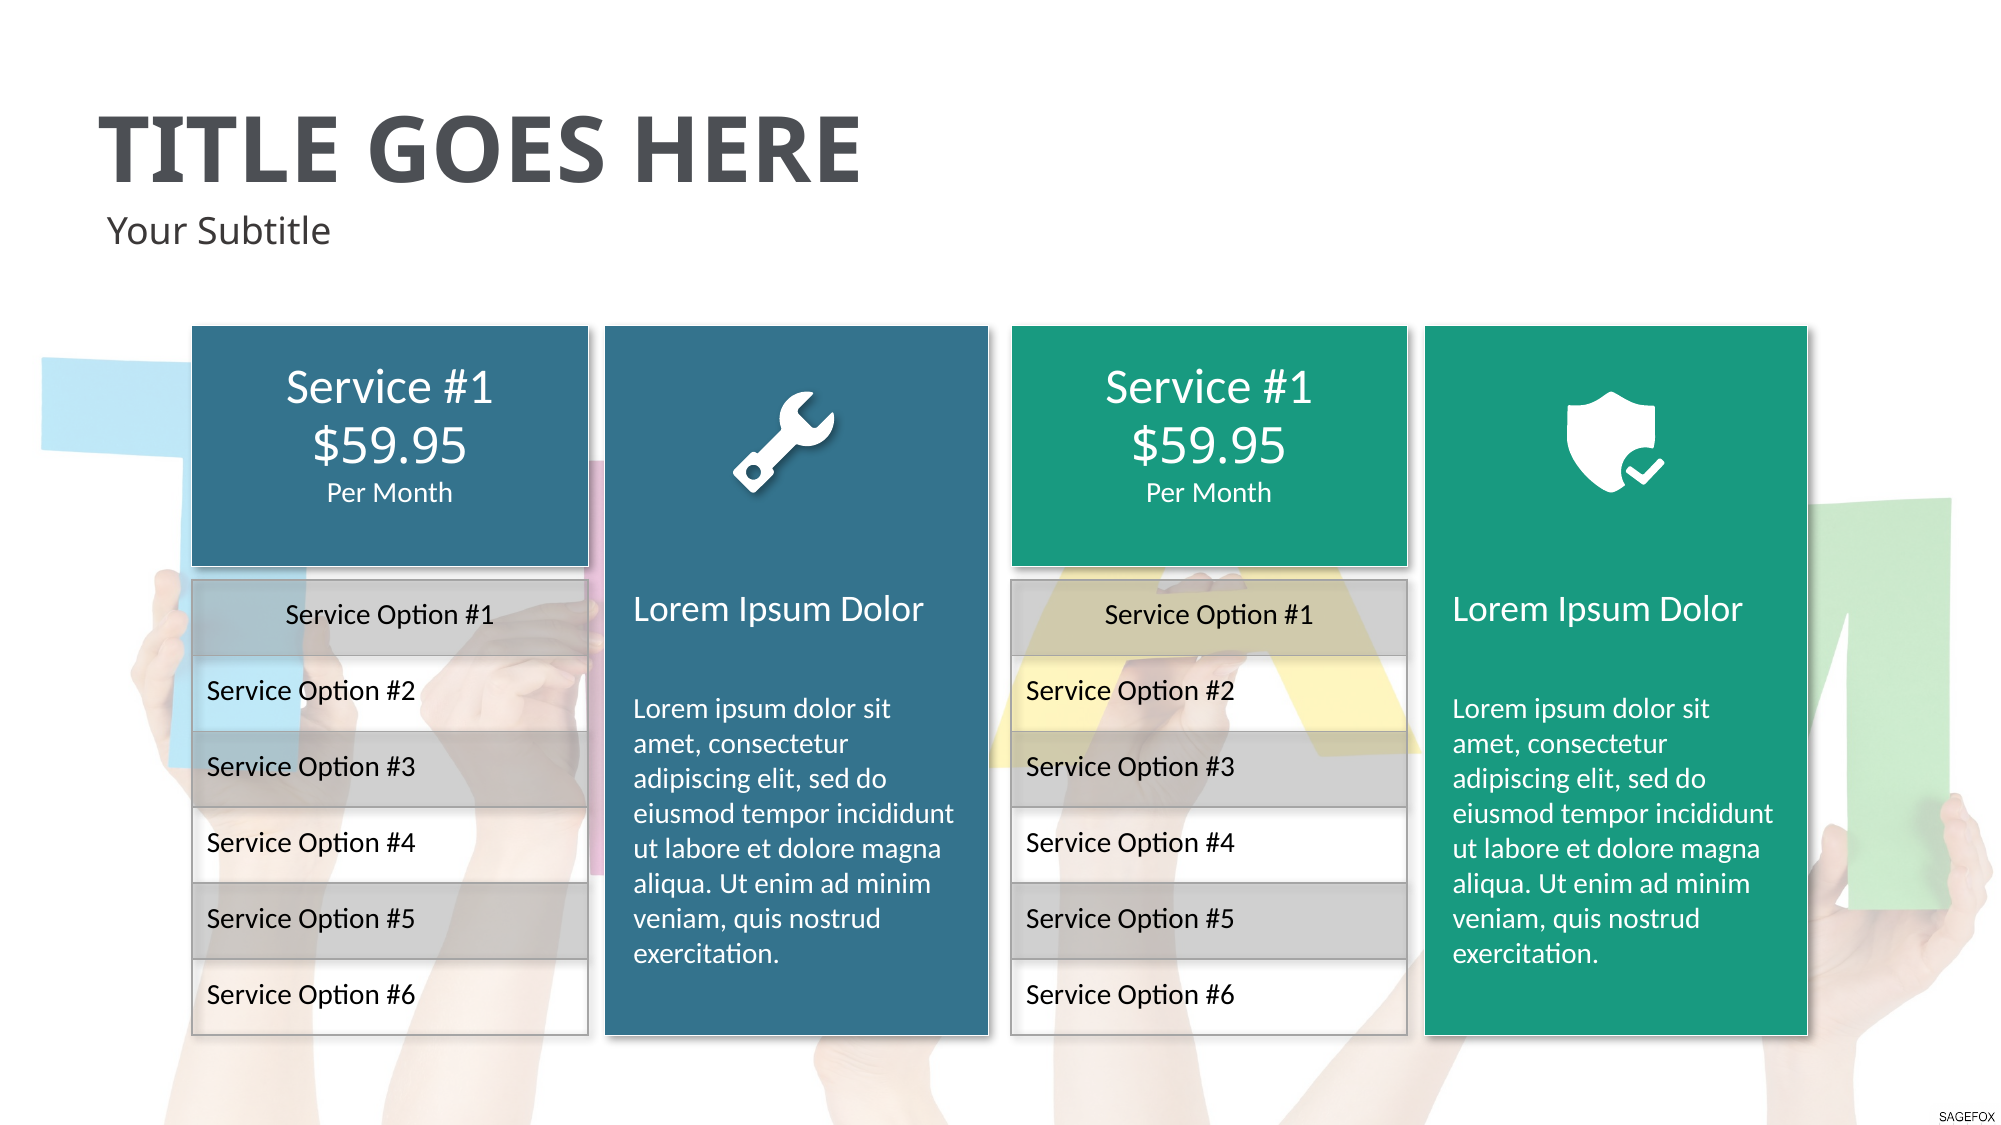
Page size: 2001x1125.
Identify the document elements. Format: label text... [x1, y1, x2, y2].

text_box [1010, 325, 1408, 568]
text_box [1567, 391, 1665, 493]
text_box Service #1 $59.95 Per Month [202, 345, 578, 516]
table_cell Service Option #2 [1012, 656, 1406, 731]
text_box Service #1 $59.95 Per Month [1021, 345, 1397, 516]
table_cell Service Option #5 [193, 884, 587, 958]
picture [1936, 1111, 1997, 1125]
text_box [1423, 325, 1808, 1036]
table_header Service Option #1 [1012, 581, 1406, 655]
text_box [604, 325, 989, 1036]
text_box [82, 83, 987, 260]
table_cell Service Option #4 [1012, 808, 1406, 882]
text_box [191, 325, 589, 568]
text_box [1437, 576, 1798, 991]
table_cell Service Option #6 [1012, 960, 1406, 1034]
table_cell Service Option #3 [193, 732, 587, 806]
table_cell Service Option #3 [1012, 732, 1406, 806]
table_header Service Option #1 [193, 581, 587, 655]
table_cell Service Option #5 [1012, 884, 1406, 958]
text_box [618, 576, 979, 991]
table_cell Service Option #4 [193, 808, 587, 882]
table_cell Service Option #6 [193, 960, 587, 1034]
text_box [733, 391, 835, 493]
table_cell Service Option #2 [193, 656, 587, 731]
